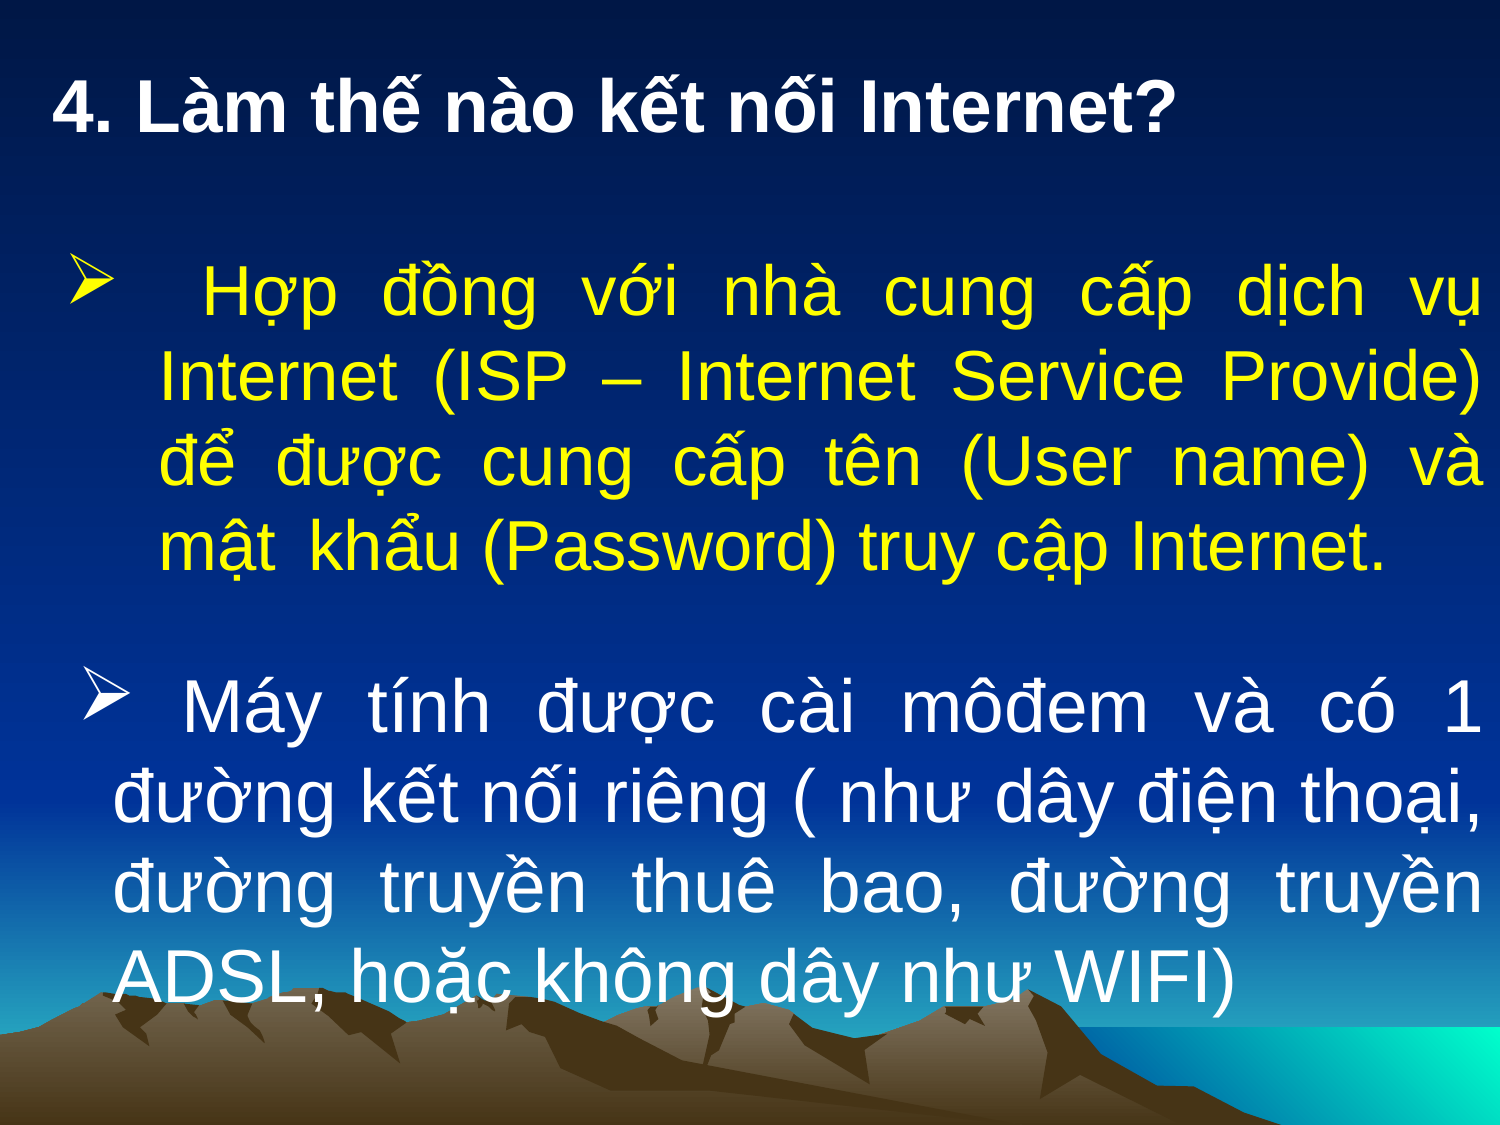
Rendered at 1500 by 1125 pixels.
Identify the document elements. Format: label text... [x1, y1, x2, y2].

text_box Máy tính được cài môđem và có 1 đường kết nối riêng ( như dây điện thoại, đường truyền thuê bao, đường truyền ADSL, hoặc không dây như WIFI) [62, 649, 1500, 1025]
text_box Hợp đồng với nhà cung cấp dịch vụ Internet (ISP – Internet Service Provide) để được cung cấp tên (User name) và mật khẩu (Password) truy cập Internet. [50, 237, 1500, 592]
text_box 4. Làm thế nào kết nối Internet? [37, 49, 1425, 155]
